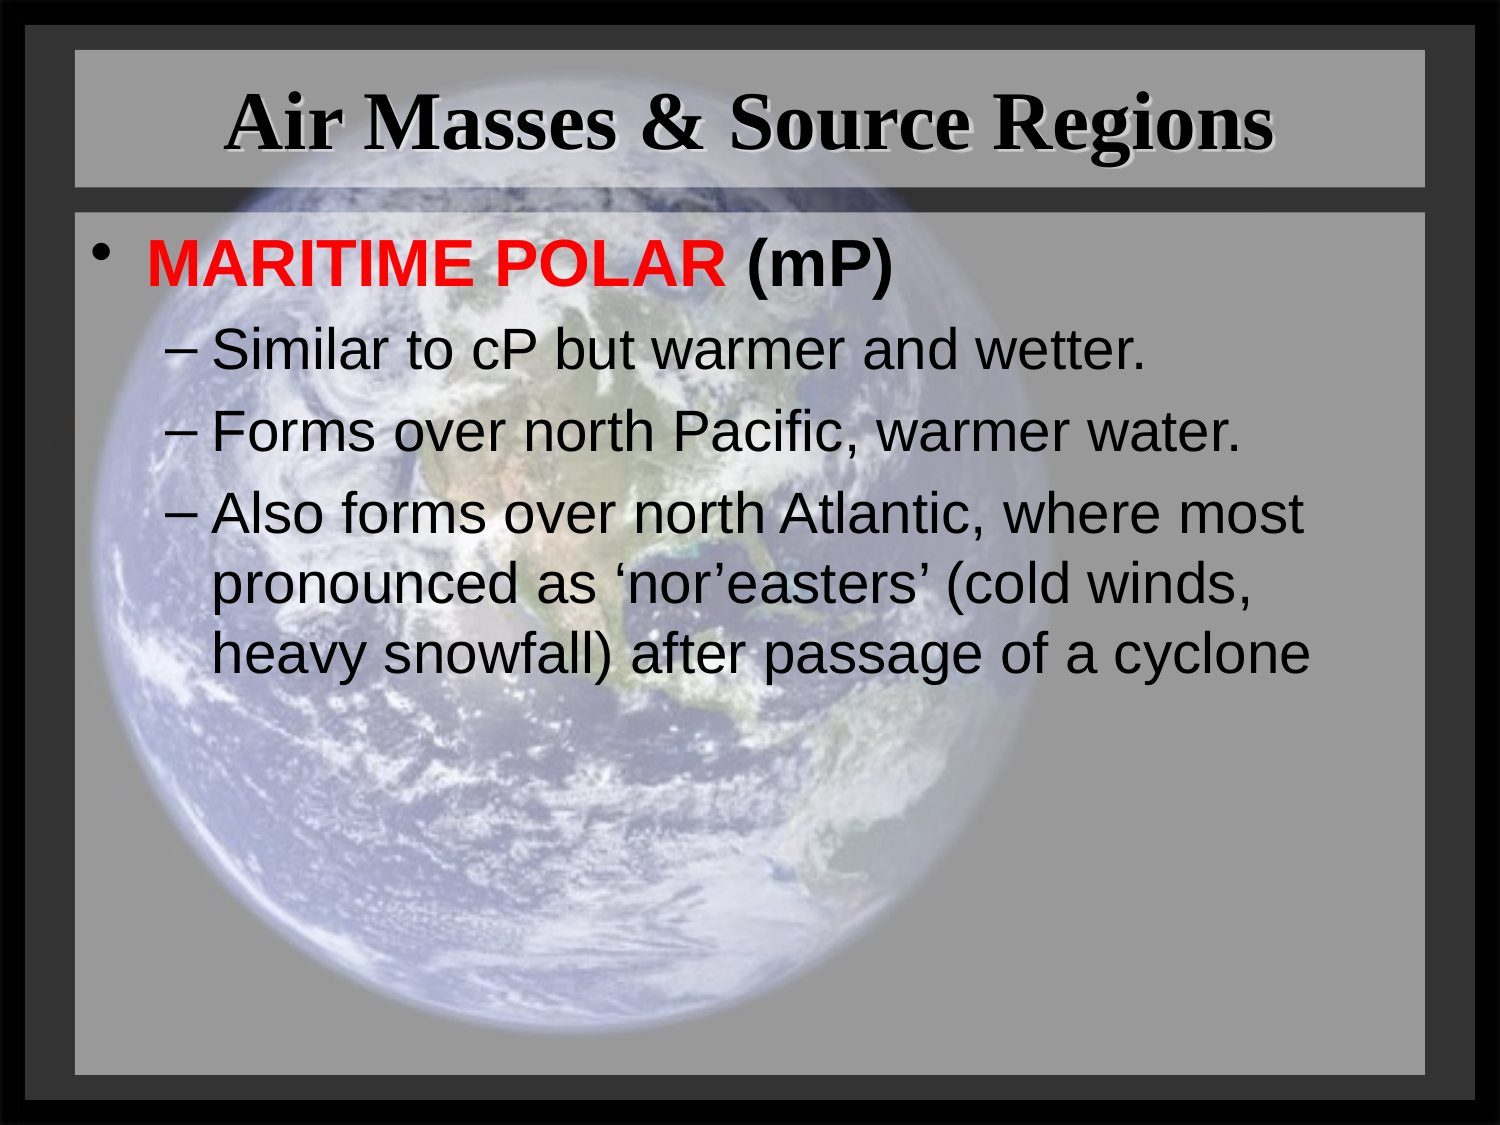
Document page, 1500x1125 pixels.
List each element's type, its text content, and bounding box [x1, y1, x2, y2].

list MARITIME POLAR (mP) Similar to cP but warmer and wetter. Forms over north Pacific, warmer water. Also forms over north Atlantic, where most pronounced as ‘nor’easters’ (cold winds, heavy snowfall) after passage of a cyclone [74, 212, 1426, 1076]
picture [0, 0, 1500, 1125]
title Air Masses & Source Regions [74, 44, 1426, 188]
